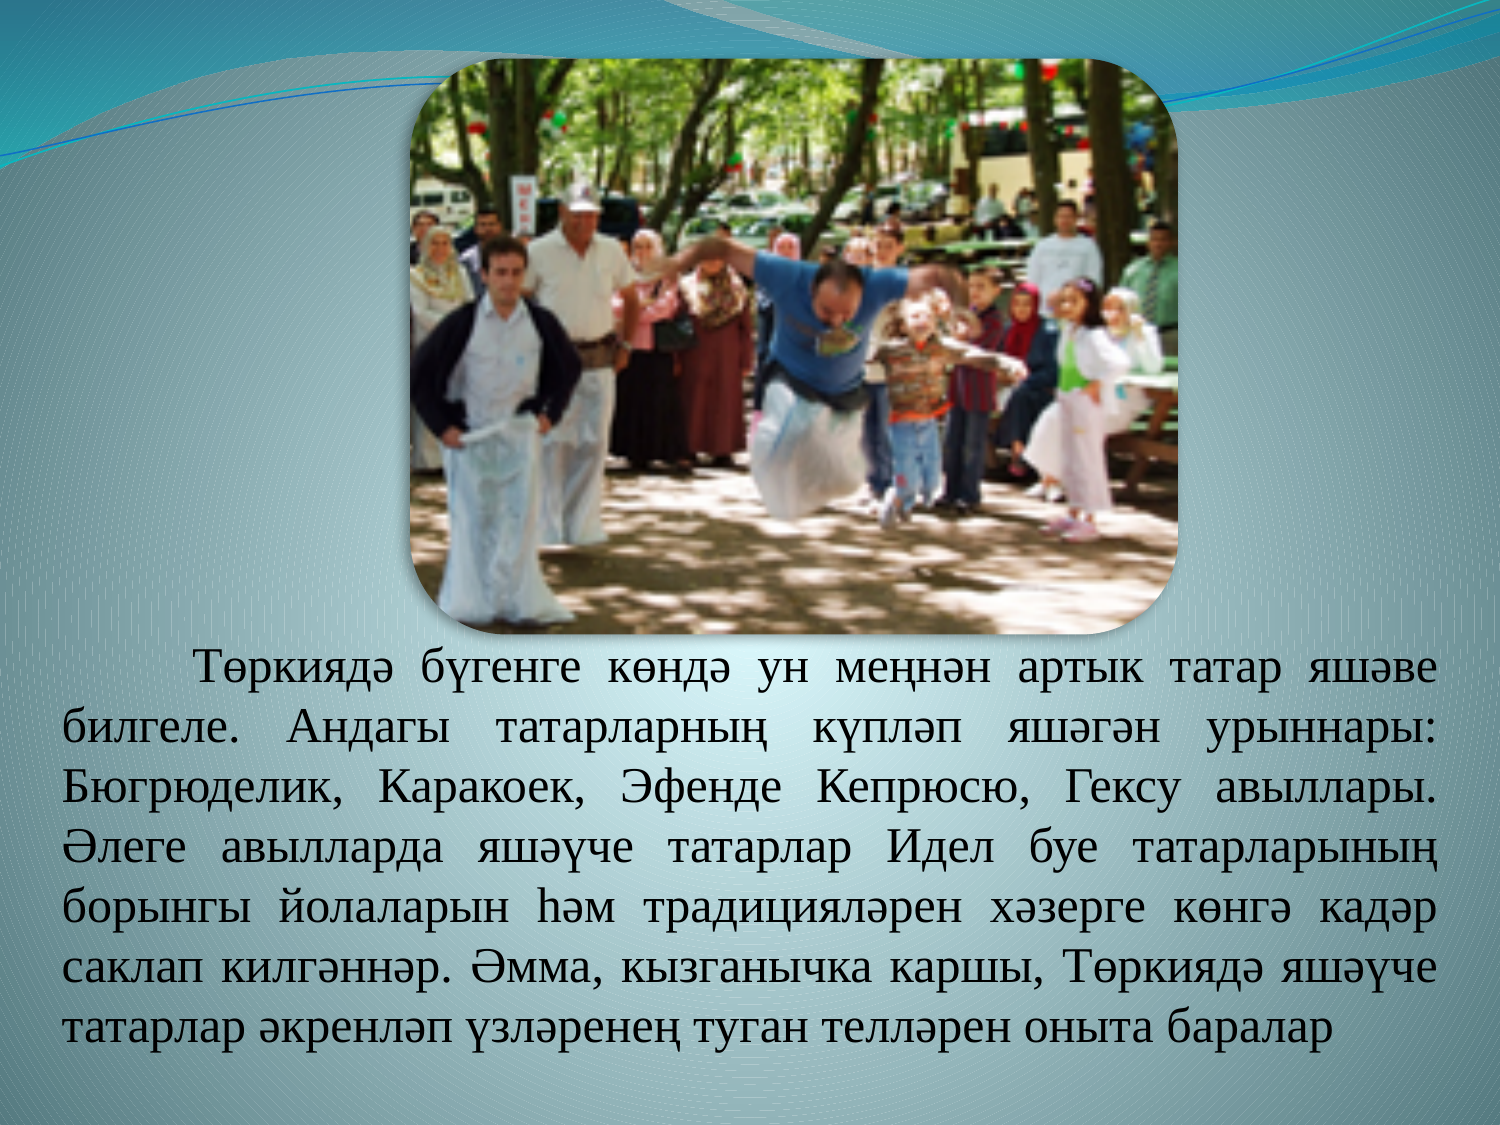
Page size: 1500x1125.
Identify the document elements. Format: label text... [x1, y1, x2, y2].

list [409, 58, 1179, 635]
text_box Төркиядә бүгенге көндә ун меңнән артык татар яшәве билгеле. Андагы татарларның күпләп яшәгән урыннары: Бюгрюделик, Каракоек, Эфенде Кепрюсю, Гексу авыллары. Әлеге авылларда яшәүче татарлар Идел буе татарларының борынгы йолаларын һәм традицияләрен хәзерге көнгә кадәр саклап килгәннәр. Әмма, кызганычка каршы, Төркиядә яшәүче татарлар әкренләп үзләренең туган телләрен оныта баралар [46, 625, 1454, 1060]
